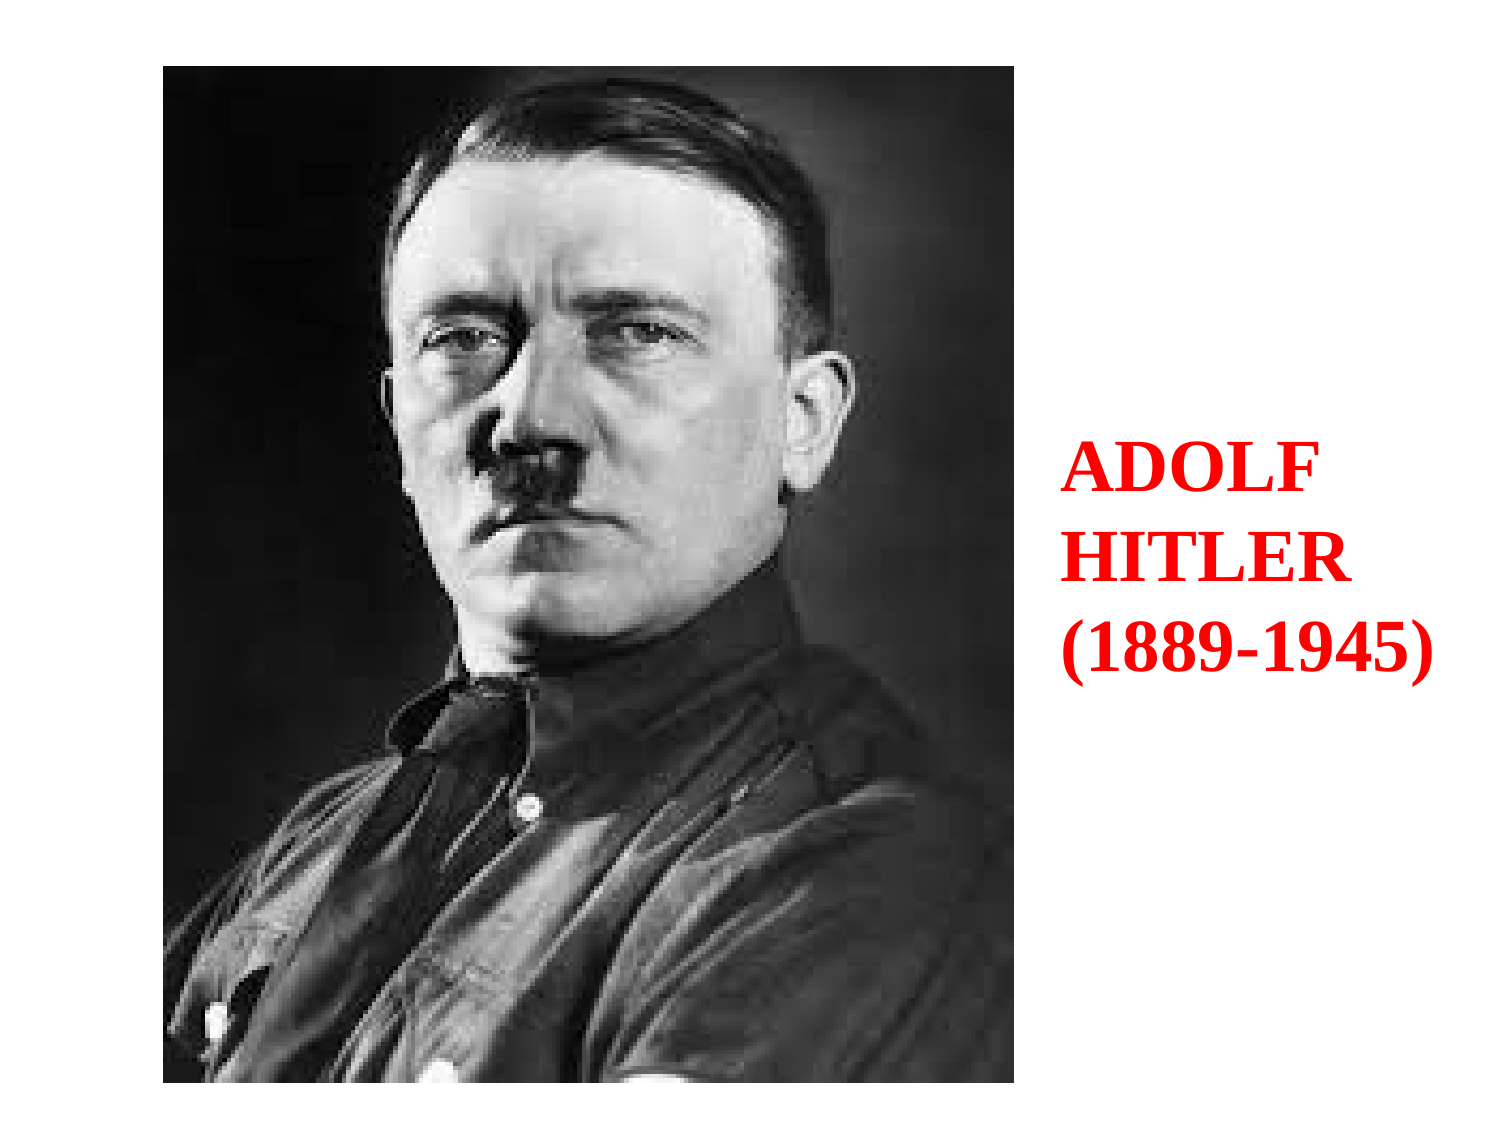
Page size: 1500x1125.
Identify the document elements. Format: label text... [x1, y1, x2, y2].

picture [163, 66, 1014, 1083]
text_box ADOLF HITLER (1889-1945) [1045, 409, 1500, 785]
